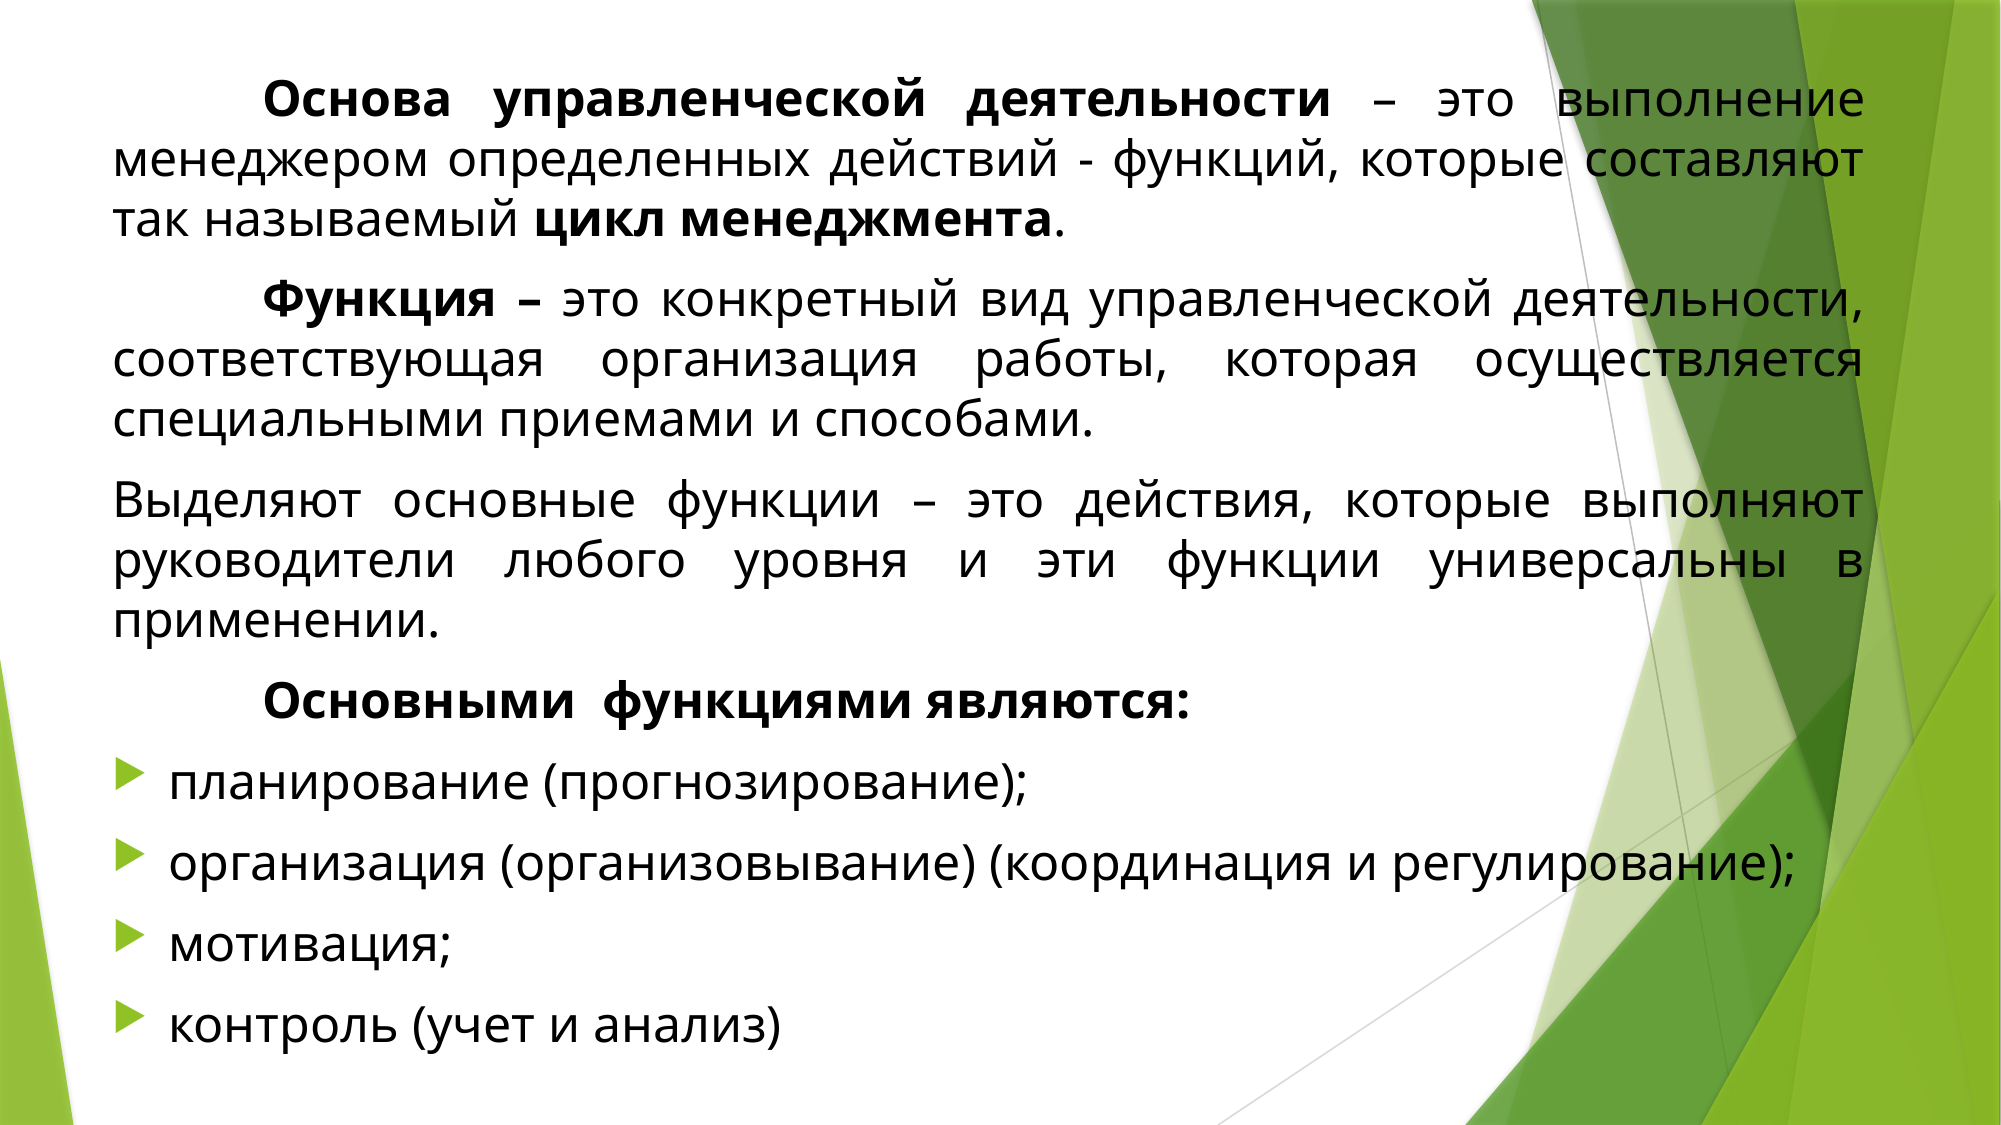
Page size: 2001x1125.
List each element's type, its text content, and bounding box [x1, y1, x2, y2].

list Основа управленческой деятельности – это выполнение менеджером определенных действий - функций, которые составляют так называемый цикл менеджмента. Функция – это конкретный вид управленческой деятельности, соответствующая организация работы, которая осуществляется специальными приемами и способами. Выделяют основные функции – это действия, которые выполняют руководители любого уровня и эти функции универсальны в применении. Основными функциями являются: планирование (прогнозирование); организация (организовывание) (координация и регулирование); мотивация; контроль (учет и анализ) [97, 58, 1881, 996]
